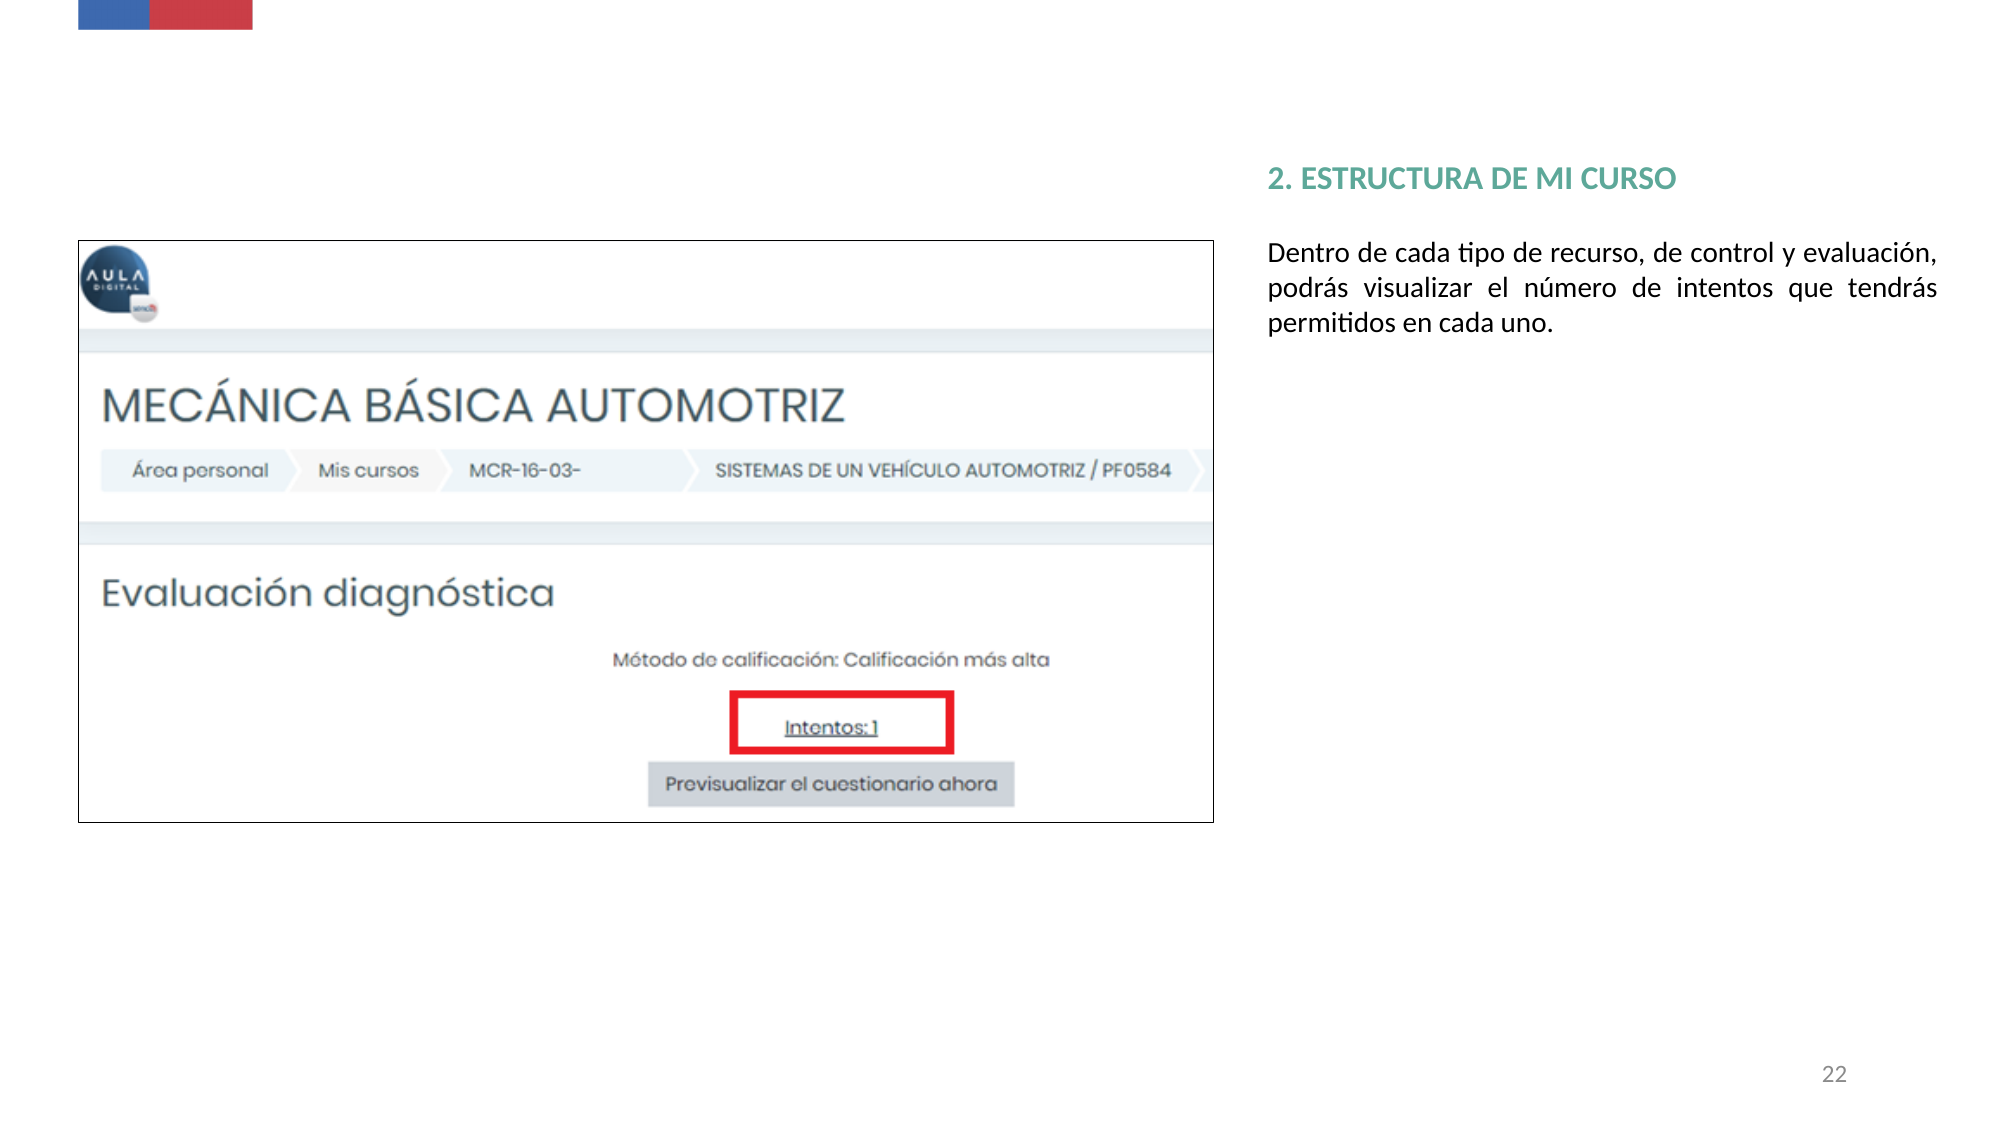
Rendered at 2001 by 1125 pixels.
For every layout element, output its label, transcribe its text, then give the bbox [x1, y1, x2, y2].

text_box 2. ESTRUCTURA DE MI CURSO [1252, 148, 1953, 204]
slide_number 22 [1412, 1042, 1863, 1103]
picture [78, 0, 253, 30]
text_box Dentro de cada tipo de recurso, de control y evaluación, podrás visualizar el número de intentos que tendrás permitidos en cada uno. [1252, 225, 1953, 346]
picture [78, 240, 1214, 823]
